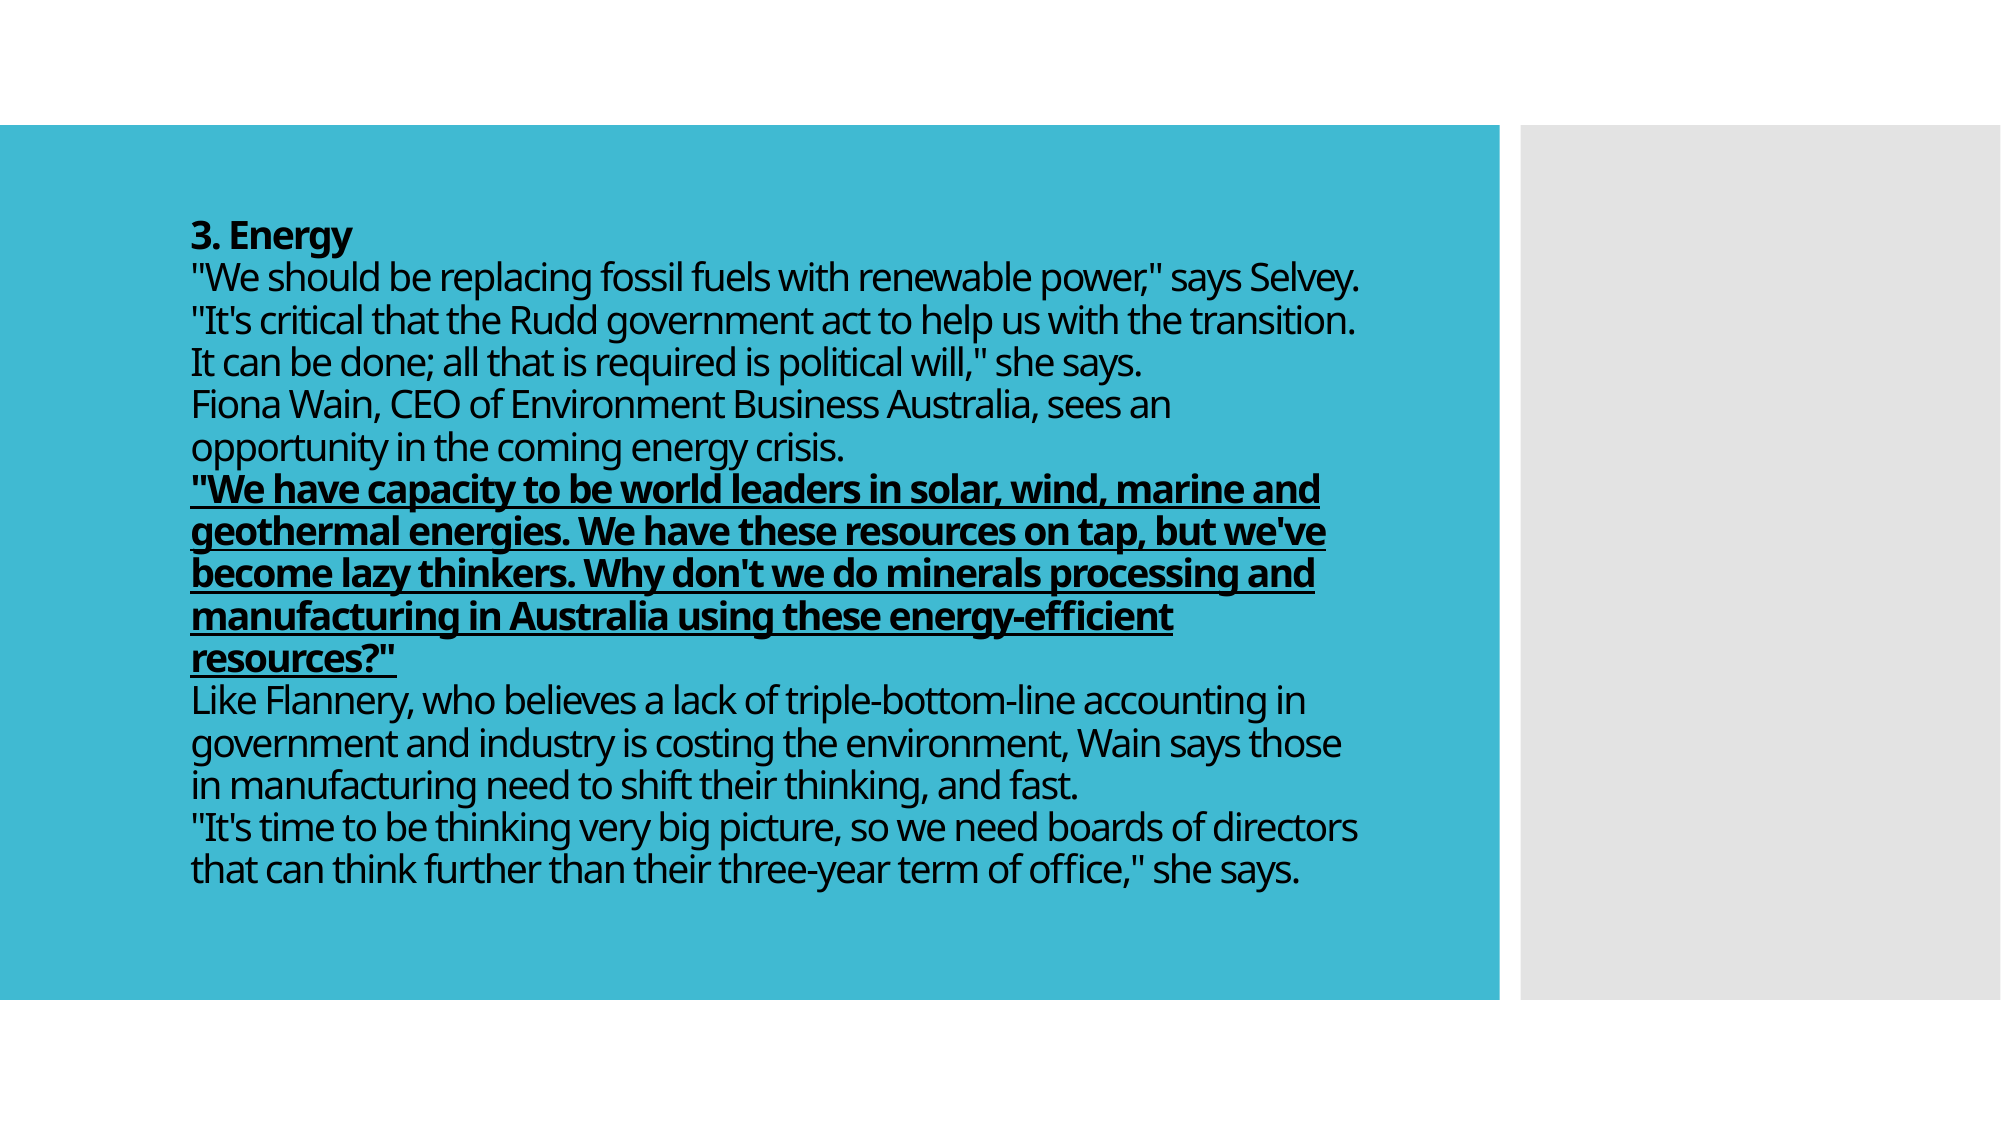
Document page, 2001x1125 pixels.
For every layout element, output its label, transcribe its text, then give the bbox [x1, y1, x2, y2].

title 3. Energy "We should be replacing fossil fuels with renewable power," says Selvey. "It's critical that the Rudd government act to help us with the transition. It can be done; all that is required is political will," she says. Fiona Wain, CEO of Environment Business Australia, sees an opportunity in the coming energy crisis. "We have capacity to be world leaders in solar, wind, marine and geothermal energies. We have these resources on tap, but we've become lazy thinkers. Why don't we do minerals processing and manufacturing in Australia using these energy-efficient resources?" Like Flannery, who believes a lack of triple-bottom-line accounting in government and industry is costing the environment, Wain says those in manufacturing need to shift their thinking, and fast. "It's time to be thinking very big picture, so we need boards of directors that can think further than their three-year term of office," she says. [175, 170, 1376, 900]
